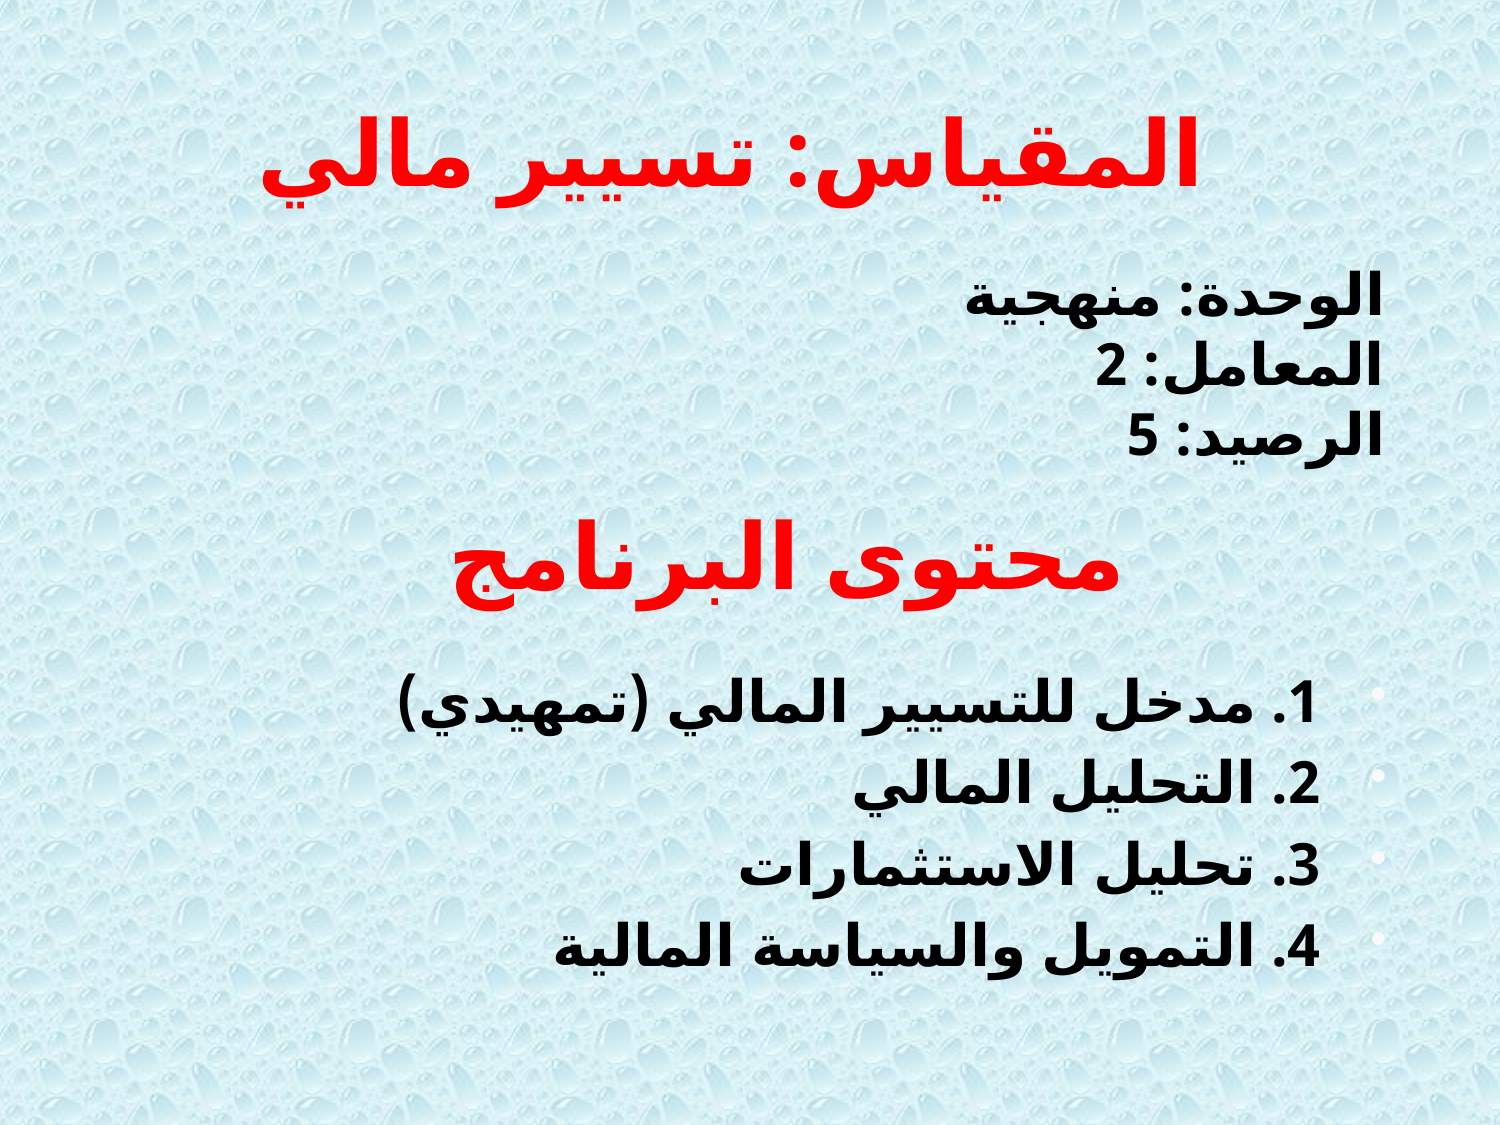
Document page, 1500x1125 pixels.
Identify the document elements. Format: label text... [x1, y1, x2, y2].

text_box الوحدة: منهجية المعامل: 2 الرصيد: 5 [649, 249, 1400, 475]
list 1. مدخل للتسيير المالي (تمهيدي) 2. التحليل المالي 3. تحليل الاستثمارات 4. التمويل والسياسة المالية [75, 575, 1425, 1013]
title محتوى البرنامج [112, 474, 1463, 630]
text_box المقياس: تسيير مالي [49, 87, 1413, 213]
